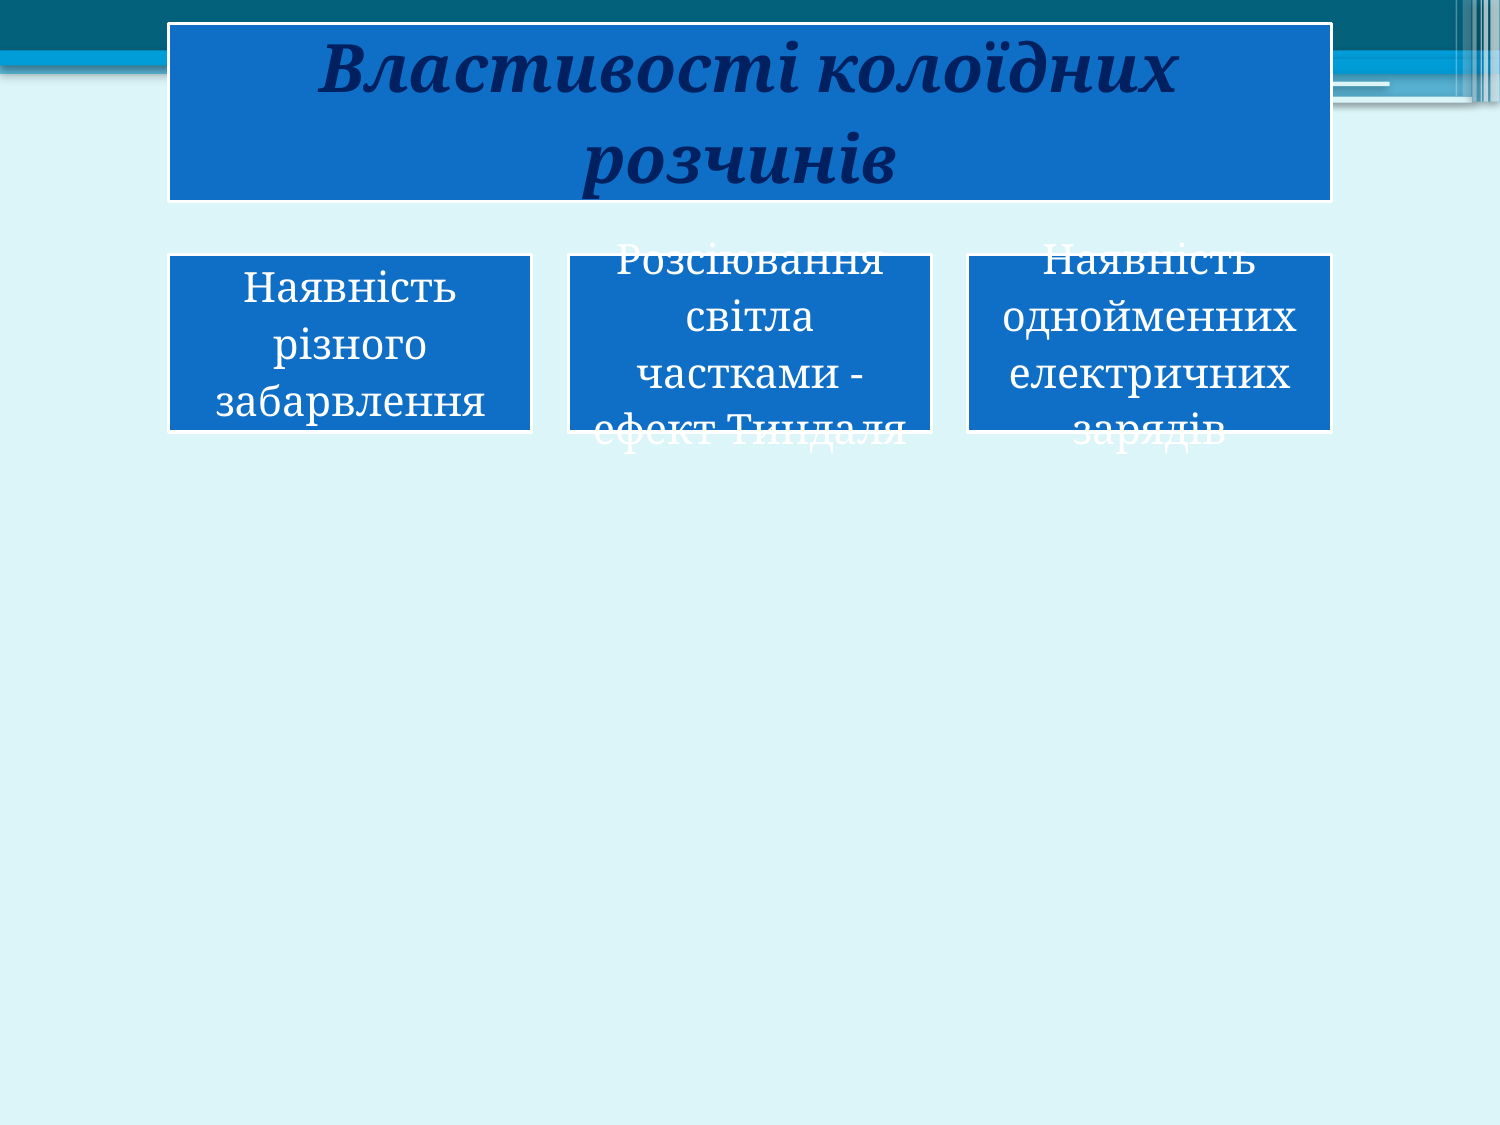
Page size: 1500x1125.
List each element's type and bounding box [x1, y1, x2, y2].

list [23, 23, 1477, 1125]
